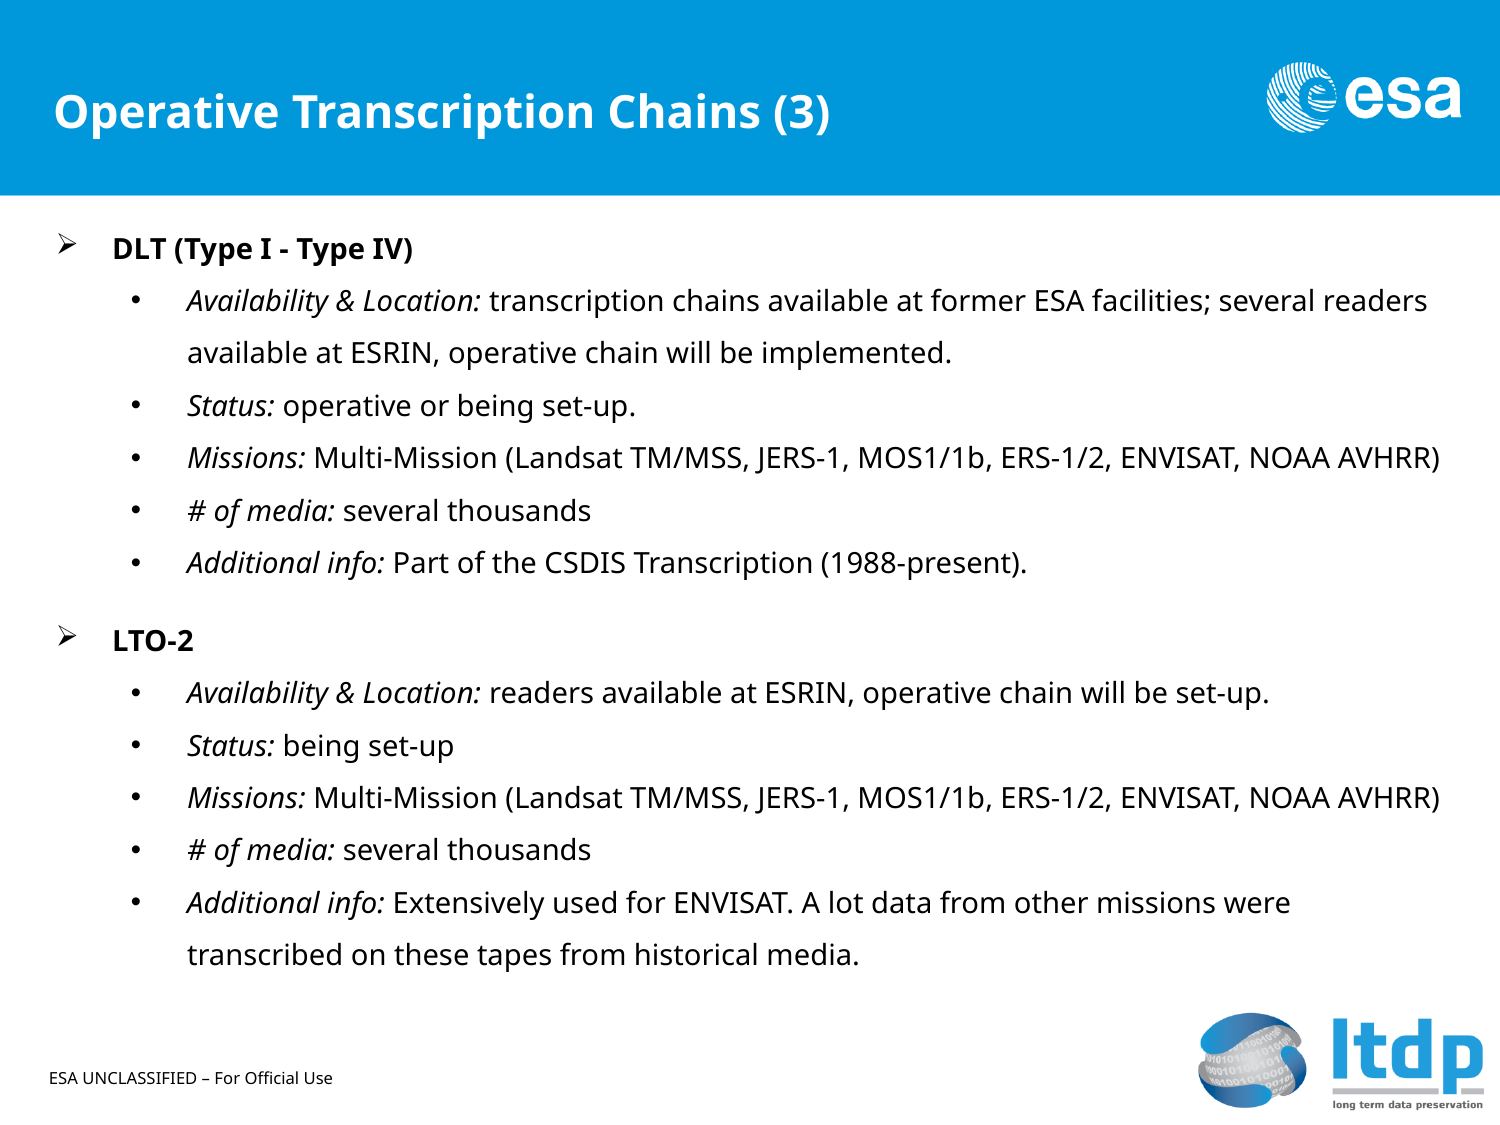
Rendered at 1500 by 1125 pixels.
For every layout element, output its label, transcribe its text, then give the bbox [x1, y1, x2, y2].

picture [1283, 85, 1288, 95]
picture [1346, 78, 1382, 118]
picture [1292, 111, 1300, 117]
title Operative Transcription Chains (3) [38, 0, 1256, 185]
text_box DLT (Type I - Type IV) Availability & Location: transcription chains available at former ESA facilities; several readers available at ESRIN, operative chain will be implemented. Status: operative or being set-up. Missions: Multi-Mission (Landsat TM/MSS, JERS-1, MOS1/1b, ERS-1/2, ENVISAT, NOAA AVHRR) # of media: several thousands Additional info: Part of the CSDIS Transcription (1988-present). LTO-2 Availability & Location: readers available at ESRIN, operative chain will be set-up. Status: being set-up Missions: Multi-Mission (Landsat TM/MSS, JERS-1, MOS1/1b, ERS-1/2, ENVISAT, NOAA AVHRR) # of media: several thousands Additional info: Extensively used for ENVISAT. A lot data from other missions were transcribed on these tapes from historical media. [41, 205, 1469, 979]
picture [1426, 78, 1460, 118]
picture [1188, 1001, 1498, 1123]
picture [1275, 98, 1284, 110]
picture [1272, 79, 1278, 94]
footer ESA UNCLASSIFIED – For Official Use [48, 1055, 1120, 1095]
picture [1279, 111, 1286, 117]
picture [1291, 126, 1299, 131]
picture [1268, 102, 1275, 112]
picture [1388, 78, 1420, 118]
picture [1276, 74, 1280, 88]
picture [1291, 98, 1300, 107]
picture [1270, 85, 1274, 95]
picture [1268, 92, 1274, 103]
picture [1279, 64, 1298, 86]
picture [1287, 118, 1297, 125]
